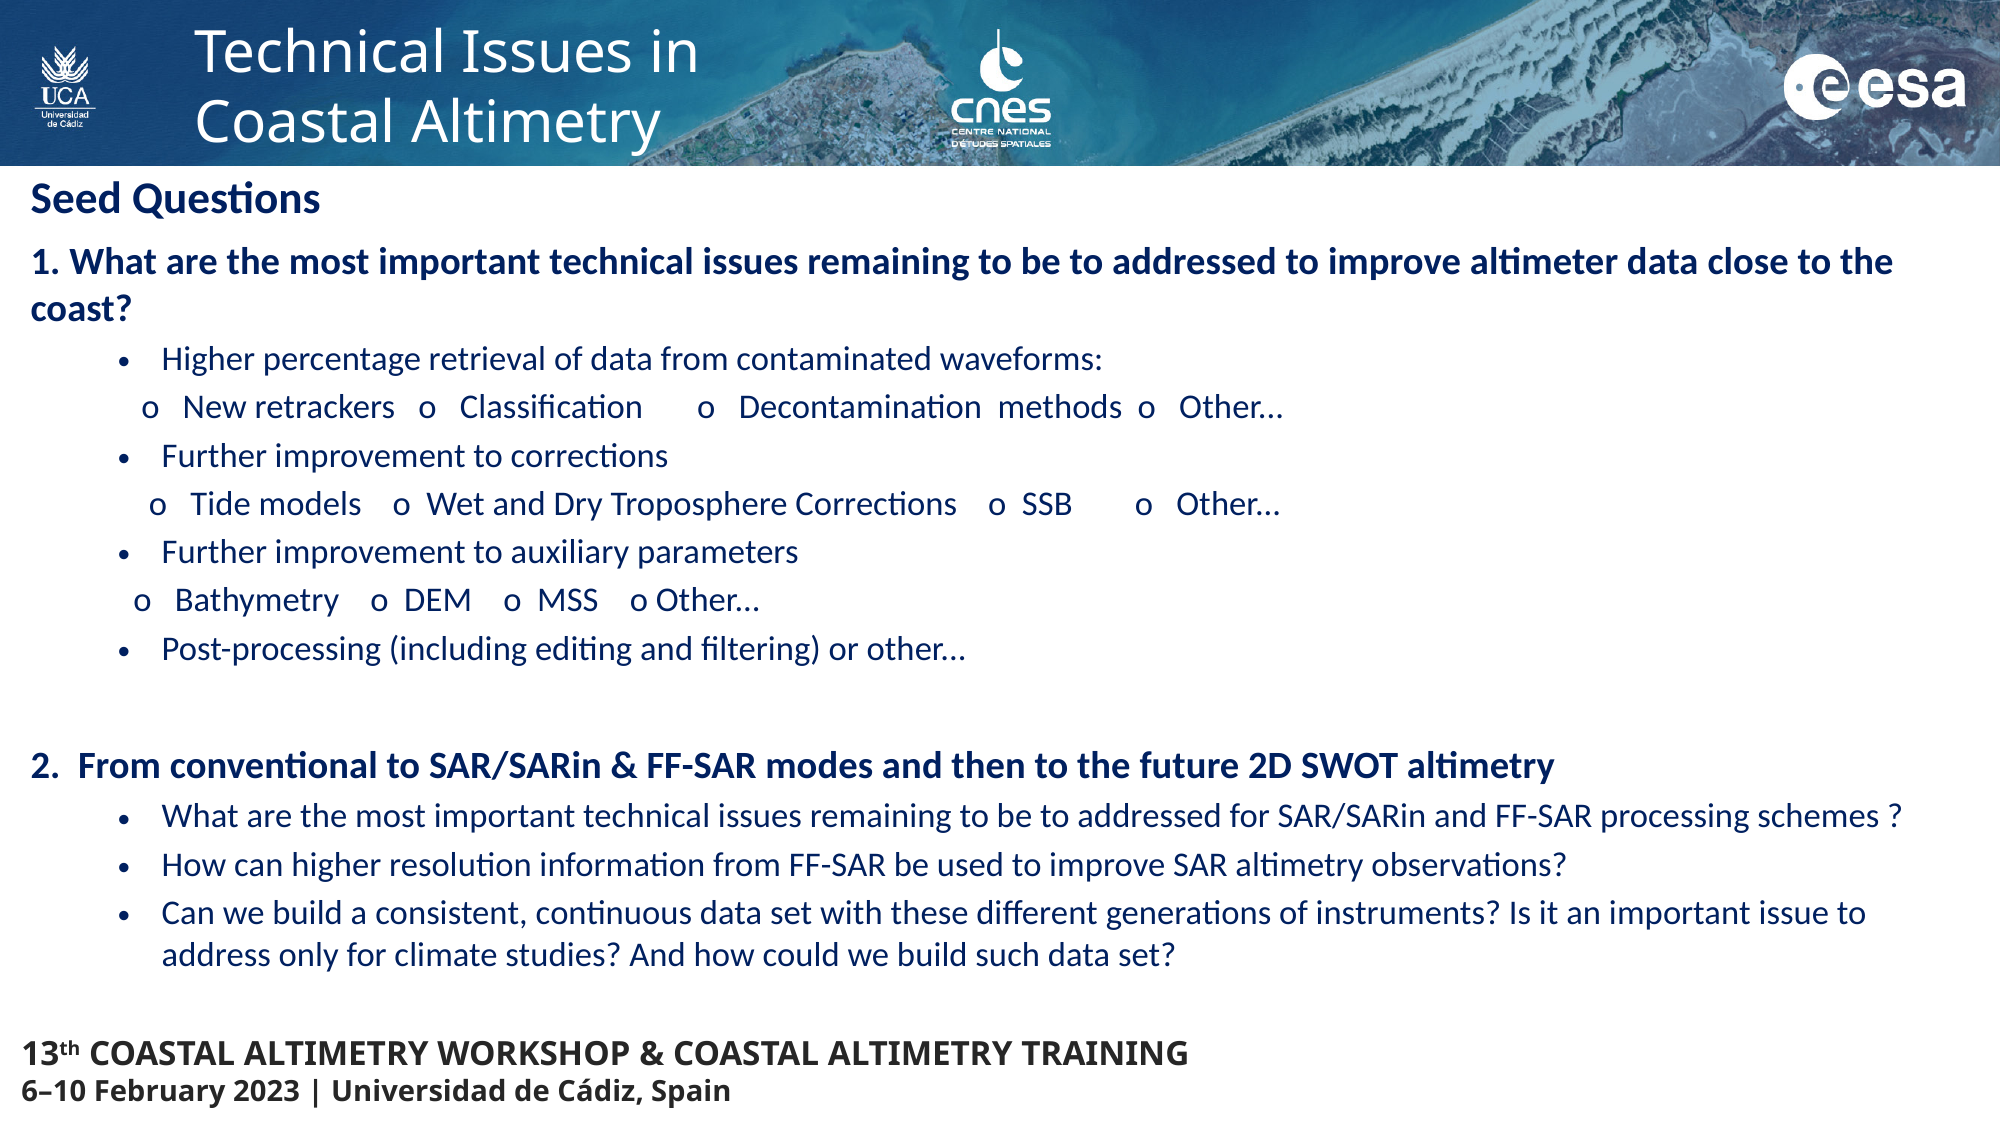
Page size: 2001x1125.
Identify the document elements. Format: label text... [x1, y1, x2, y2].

text_box Technical Issues in Coastal Altimetry [179, 6, 880, 162]
list Seed Questions 1. What are the most important technical issues remaining to be to addressed to improve altimeter data close to the coast? Higher percentage retrieval of data from contaminated waveforms: o New retrackers o Classification o Decontamination methods o Other... Further improvement to corrections o Tide models o Wet and Dry Troposphere Corrections o SSB o Other... Further improvement to auxiliary parameters o Bathymetry o DEM o MSS o Other... Post-processing (including editing and filtering) or other... 2. From conventional to SAR/SARin & FF-SAR modes and then to the future 2D SWOT altimetry What are the most important technical issues remaining to be to addressed for SAR/SARin and FF-SAR processing schemes ? How can higher resolution information from FF-SAR be used to improve SAR altimetry observations? Can we build a consistent, continuous data set with these different generations of instruments? Is it an important issue to address only for climate studies? And how could we build such data set? [15, 162, 1935, 1017]
picture [0, 0, 2000, 169]
